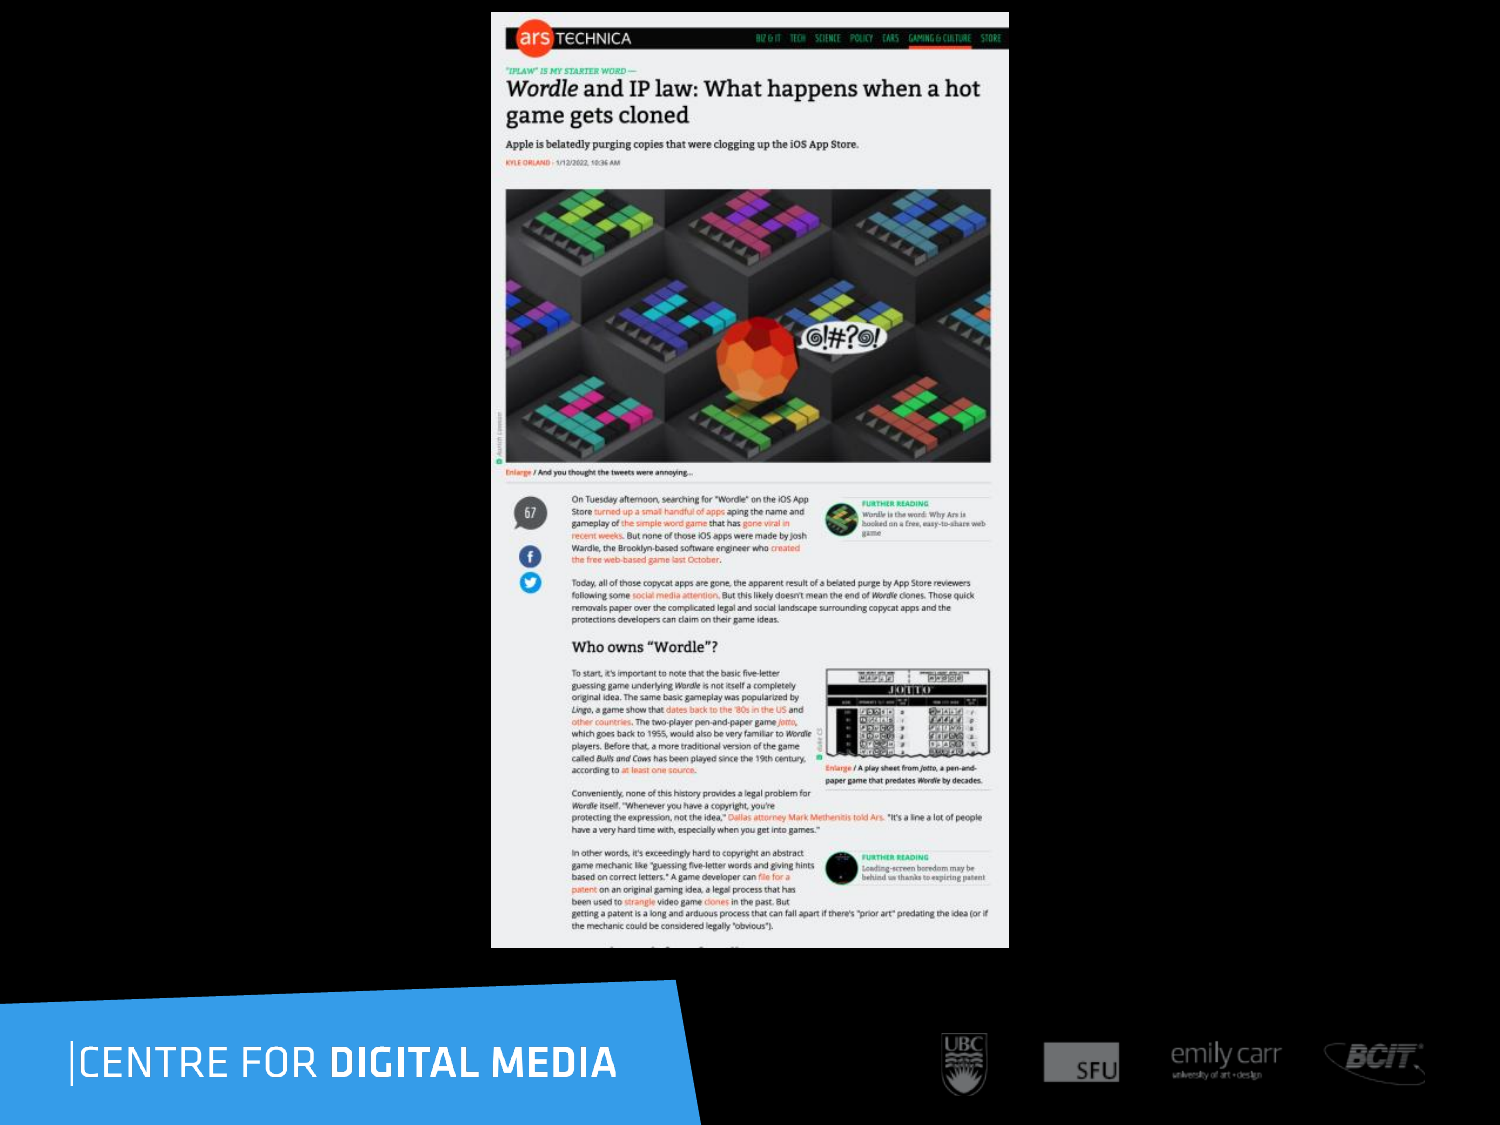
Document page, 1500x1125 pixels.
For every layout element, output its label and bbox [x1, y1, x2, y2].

picture [490, 12, 1009, 948]
